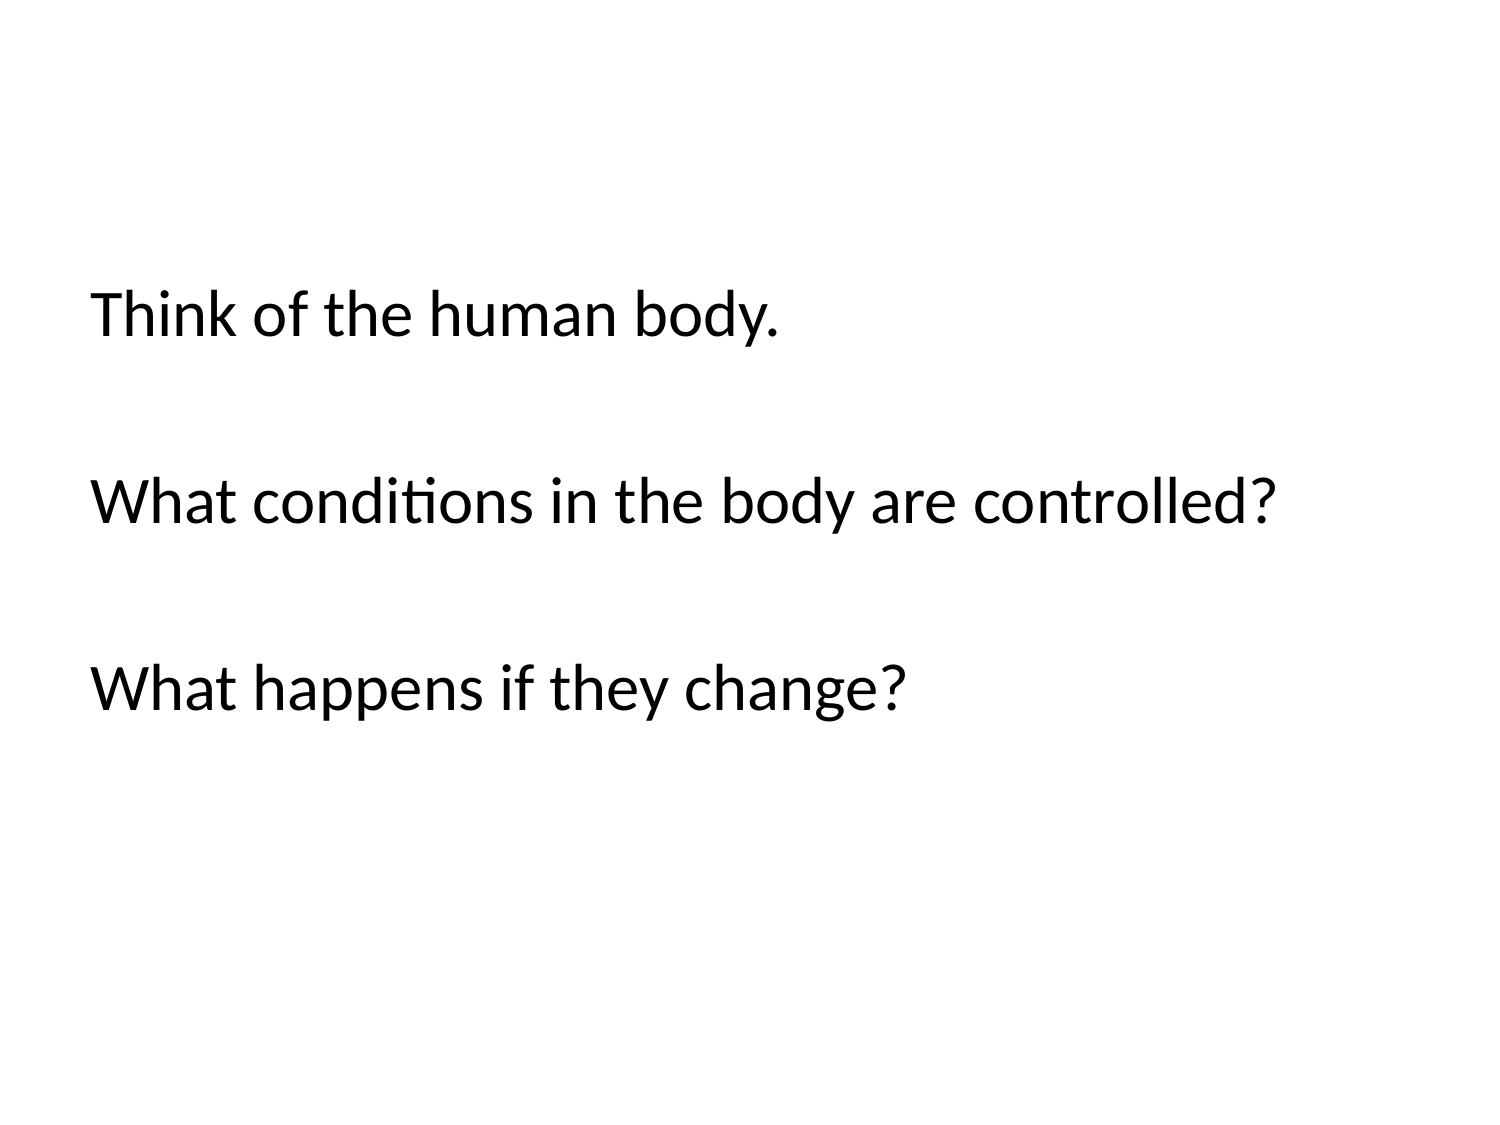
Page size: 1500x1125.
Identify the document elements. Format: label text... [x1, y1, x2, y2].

list Think of the human body. What conditions in the body are controlled? What happens if they change? [75, 262, 1425, 1005]
